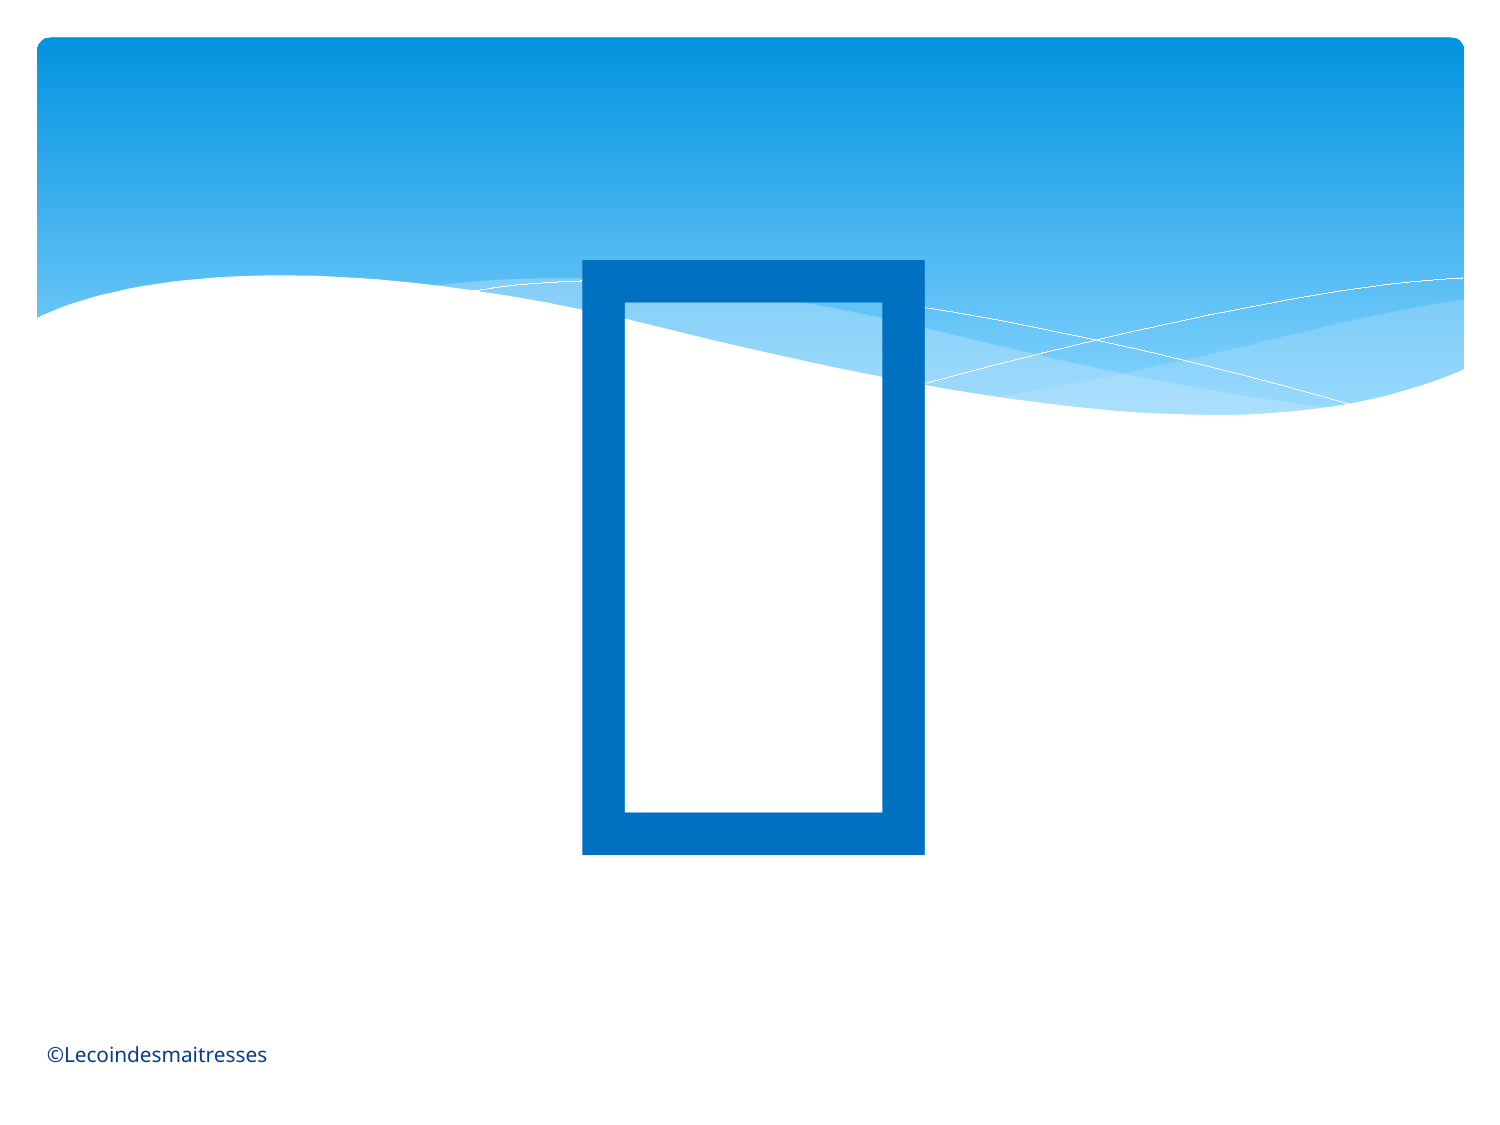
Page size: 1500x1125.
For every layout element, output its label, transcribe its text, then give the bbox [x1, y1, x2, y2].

title  [75, 55, 1436, 988]
footer ©Lecoindesmaitresses [31, 1025, 653, 1086]
